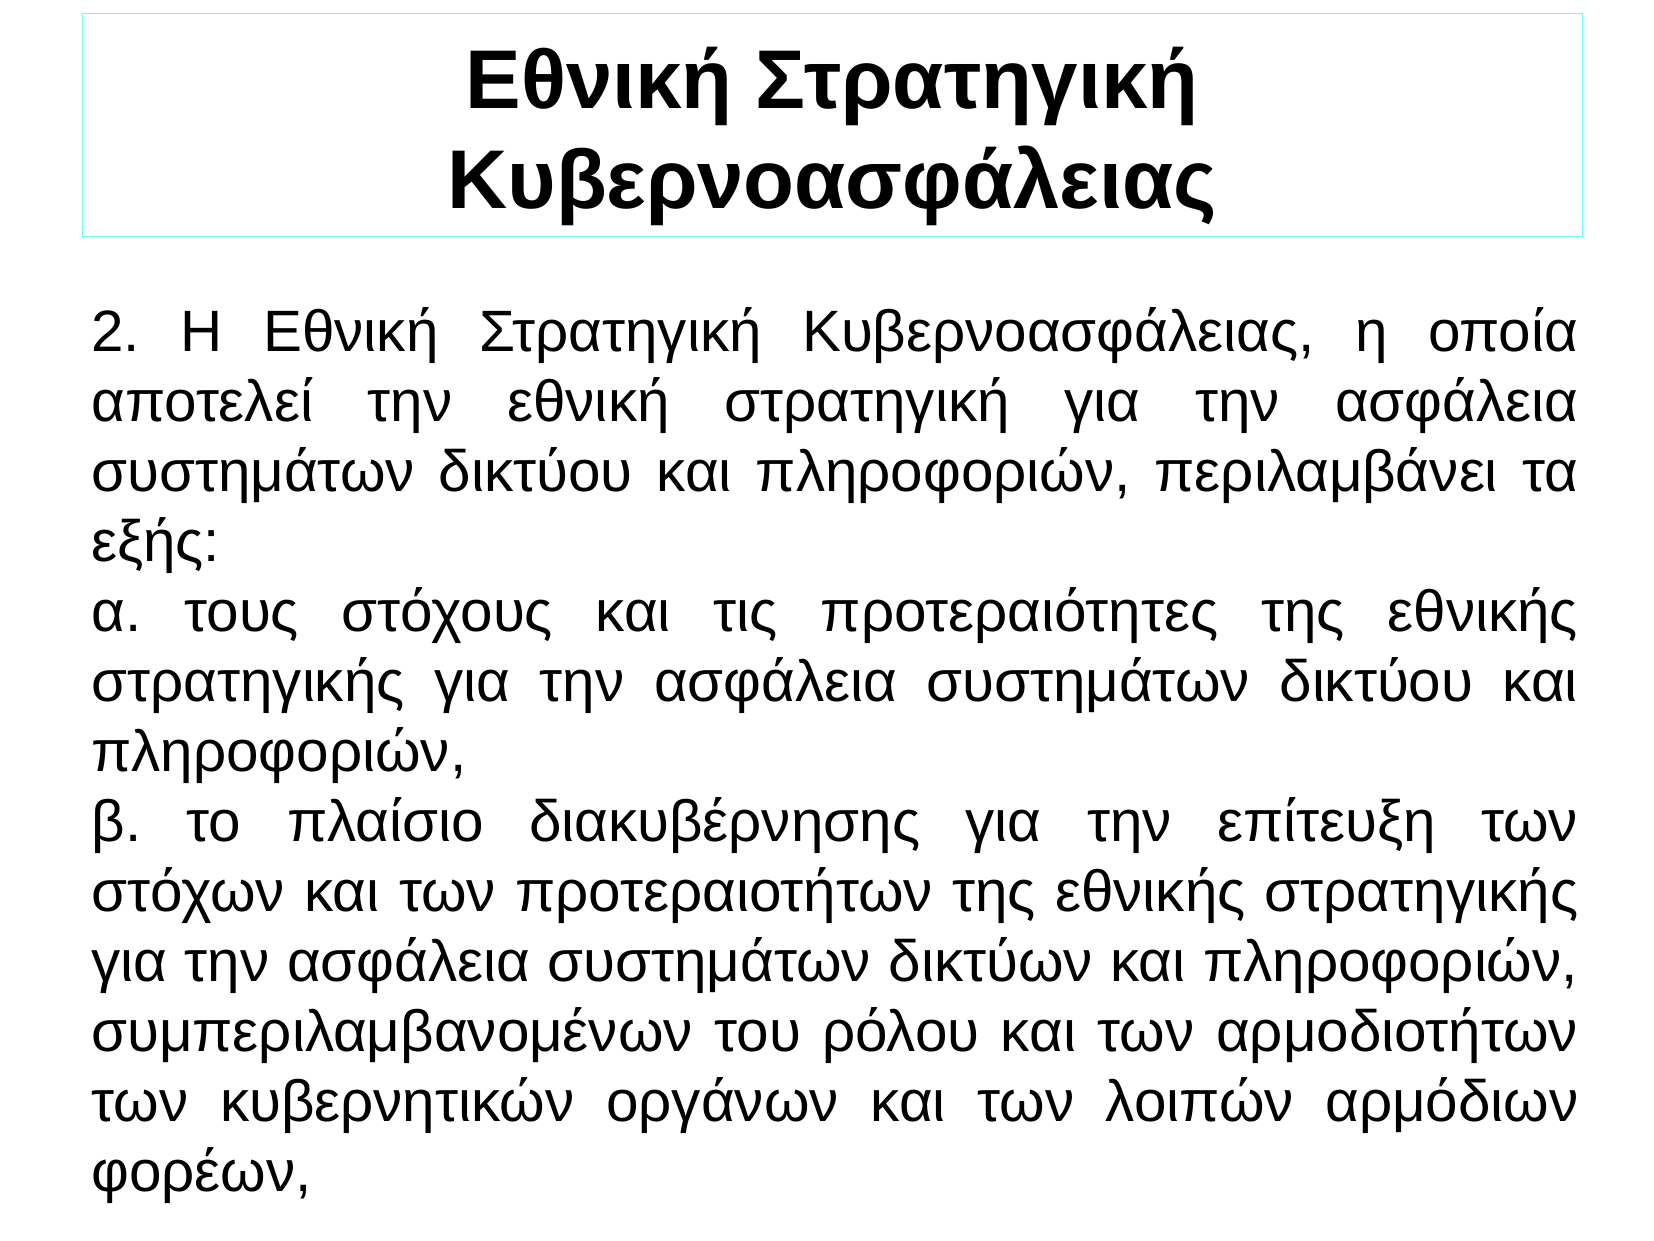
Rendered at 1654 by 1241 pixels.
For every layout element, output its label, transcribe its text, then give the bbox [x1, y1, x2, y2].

text_box 2. H Εθνική Στρατηγική Κυβερνοασφάλειας, η οποία αποτελεί την εθνική στρατηγική για την ασφάλεια συστημάτων δικτύου και πληροφοριών, περιλαμβάνει τα εξής: α. τους στόχους και τις προτεραιότητες της εθνικής στρατηγικής για την ασφάλεια συστημάτων δικτύου και πληροφοριών, β. το πλαίσιο διακυβέρνησης για την επίτευξη των στόχων και των προτεραιοτήτων της εθνικής στρατηγικής για την ασφάλεια συστημάτων δικτύων και πληροφοριών, συμπεριλαμβανομένων του ρόλου και των αρμοδιοτήτων των κυβερνητικών οργάνων και των λοιπών αρμόδιων φορέων, [91, 324, 1580, 1172]
text_box Εθνική Στρατηγική Κυβερνοασφάλειας [82, 13, 1583, 237]
